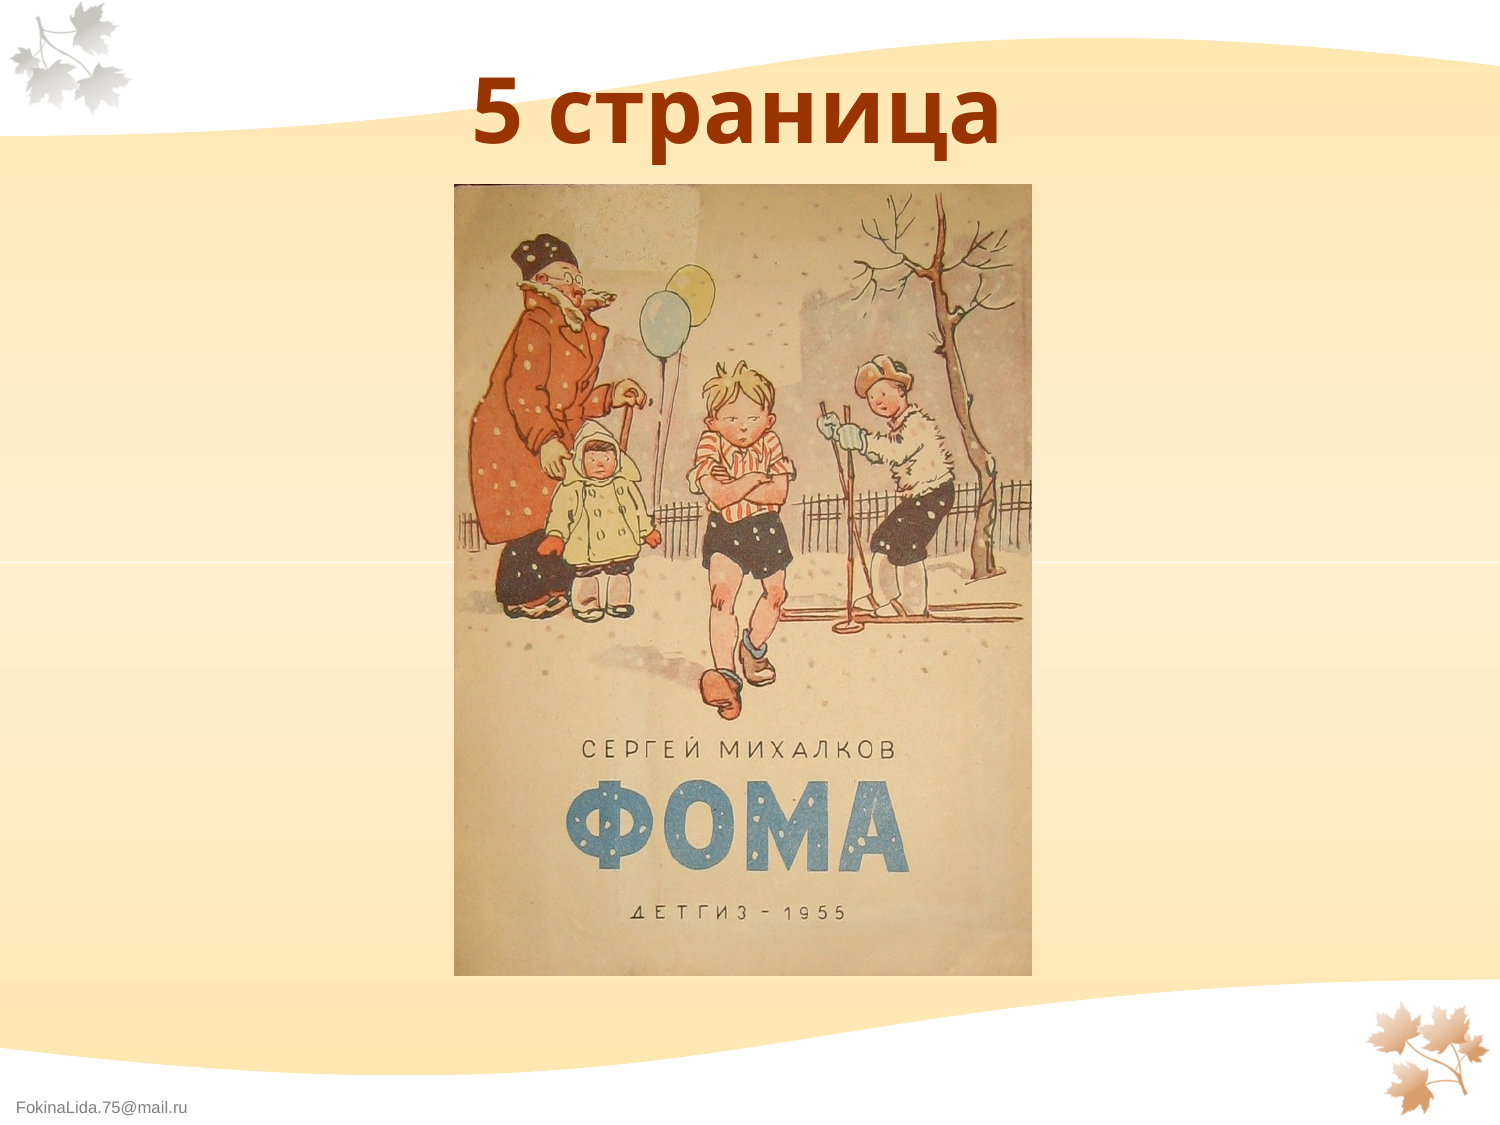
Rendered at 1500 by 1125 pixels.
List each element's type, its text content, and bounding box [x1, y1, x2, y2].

picture [6, 0, 135, 122]
picture [454, 184, 1032, 976]
picture [1358, 987, 1499, 1124]
text_box 5 страница [75, 45, 1425, 233]
